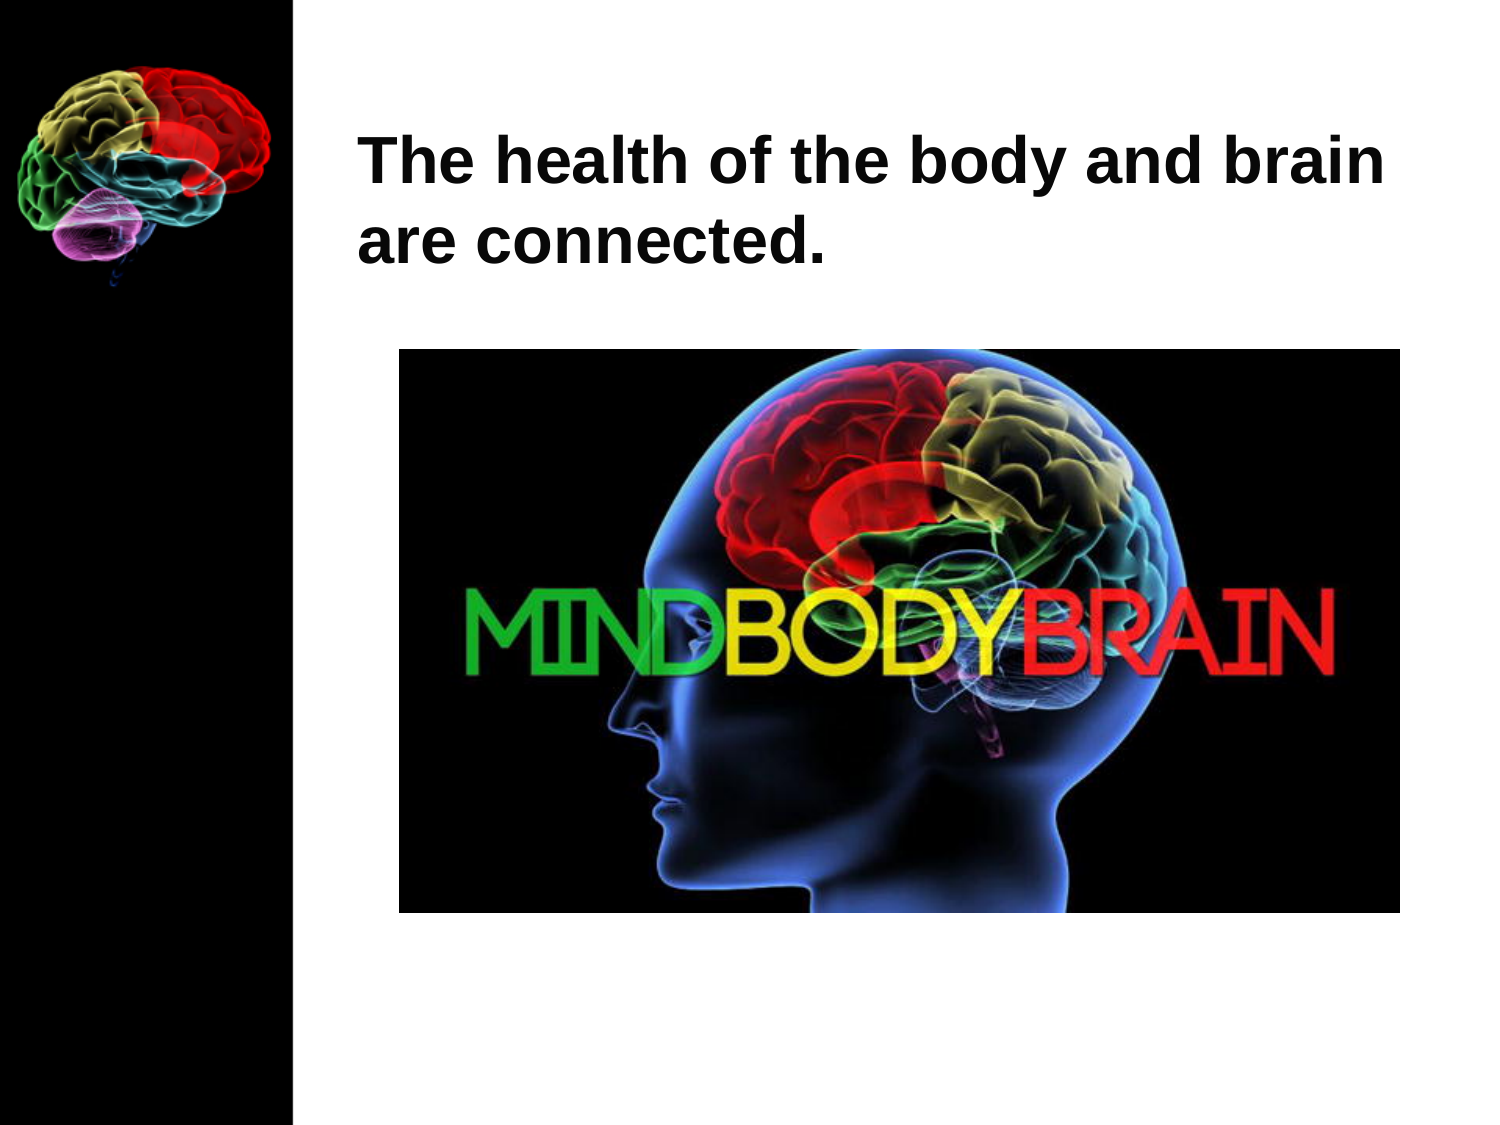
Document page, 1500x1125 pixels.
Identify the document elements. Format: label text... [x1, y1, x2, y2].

picture [0, 0, 1500, 1125]
title The health of the body and brain are connected. [342, 137, 1500, 256]
